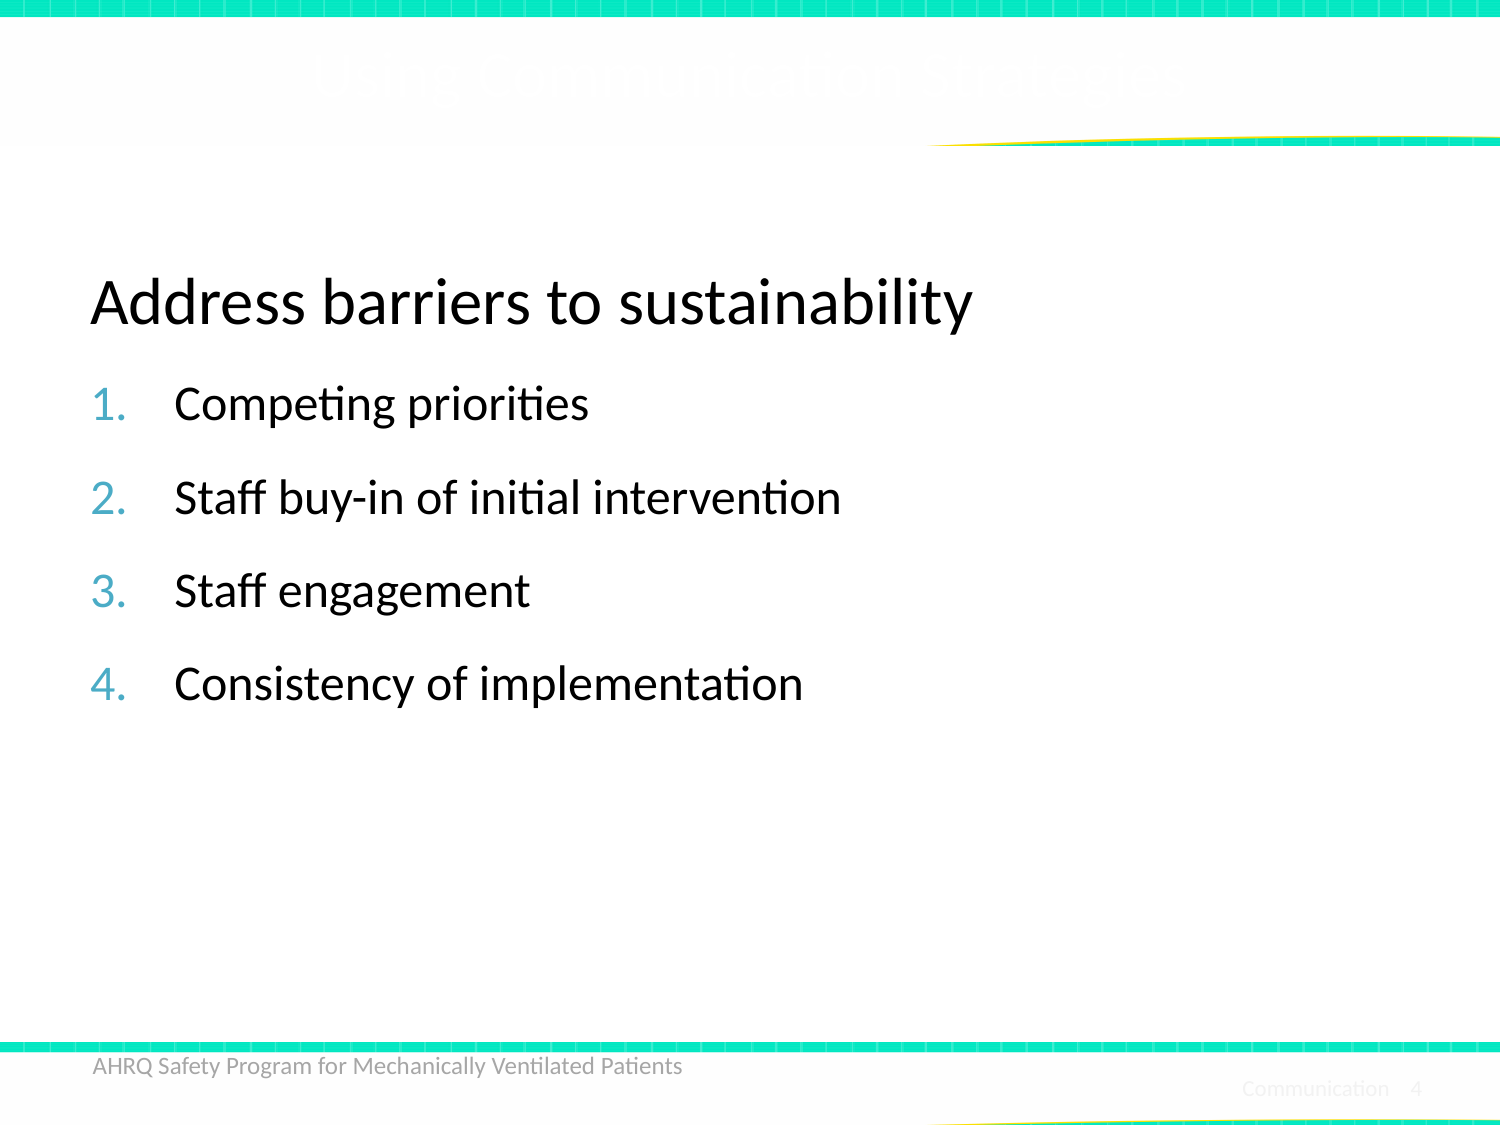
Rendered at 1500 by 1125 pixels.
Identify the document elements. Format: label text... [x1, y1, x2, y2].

picture [0, 1042, 1500, 1125]
picture [0, 0, 1500, 146]
title Using Communication Strategies [75, 5, 1425, 138]
list Address barriers to sustainability Competing priorities Staff buy-in of initial intervention Staff engagement Consistency of implementation [75, 249, 1425, 1027]
